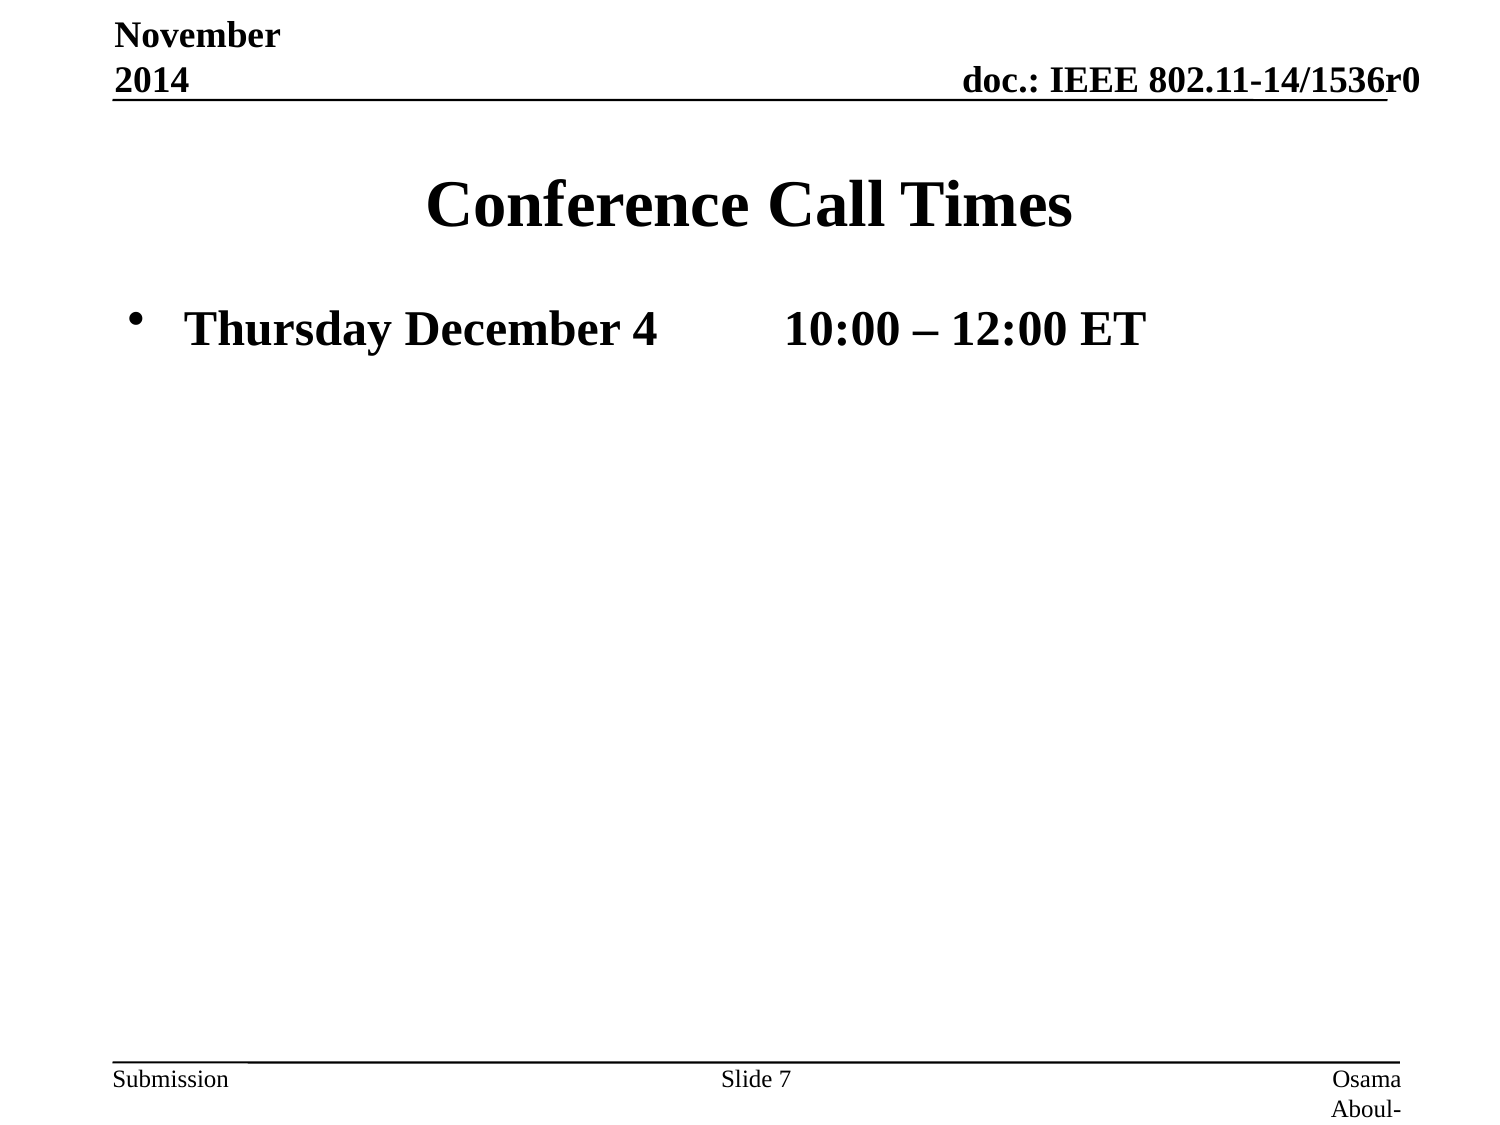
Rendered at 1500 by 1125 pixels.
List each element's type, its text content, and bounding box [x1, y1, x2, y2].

footer Osama Aboul-Magd (Huawei Technologies) [1324, 1061, 1402, 1093]
slide_number Slide 7 [712, 1061, 800, 1093]
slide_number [114, 54, 335, 101]
list Thursday December 4 10:00 – 12:00 ET [112, 287, 1388, 963]
title Conference Call Times [112, 112, 1388, 287]
